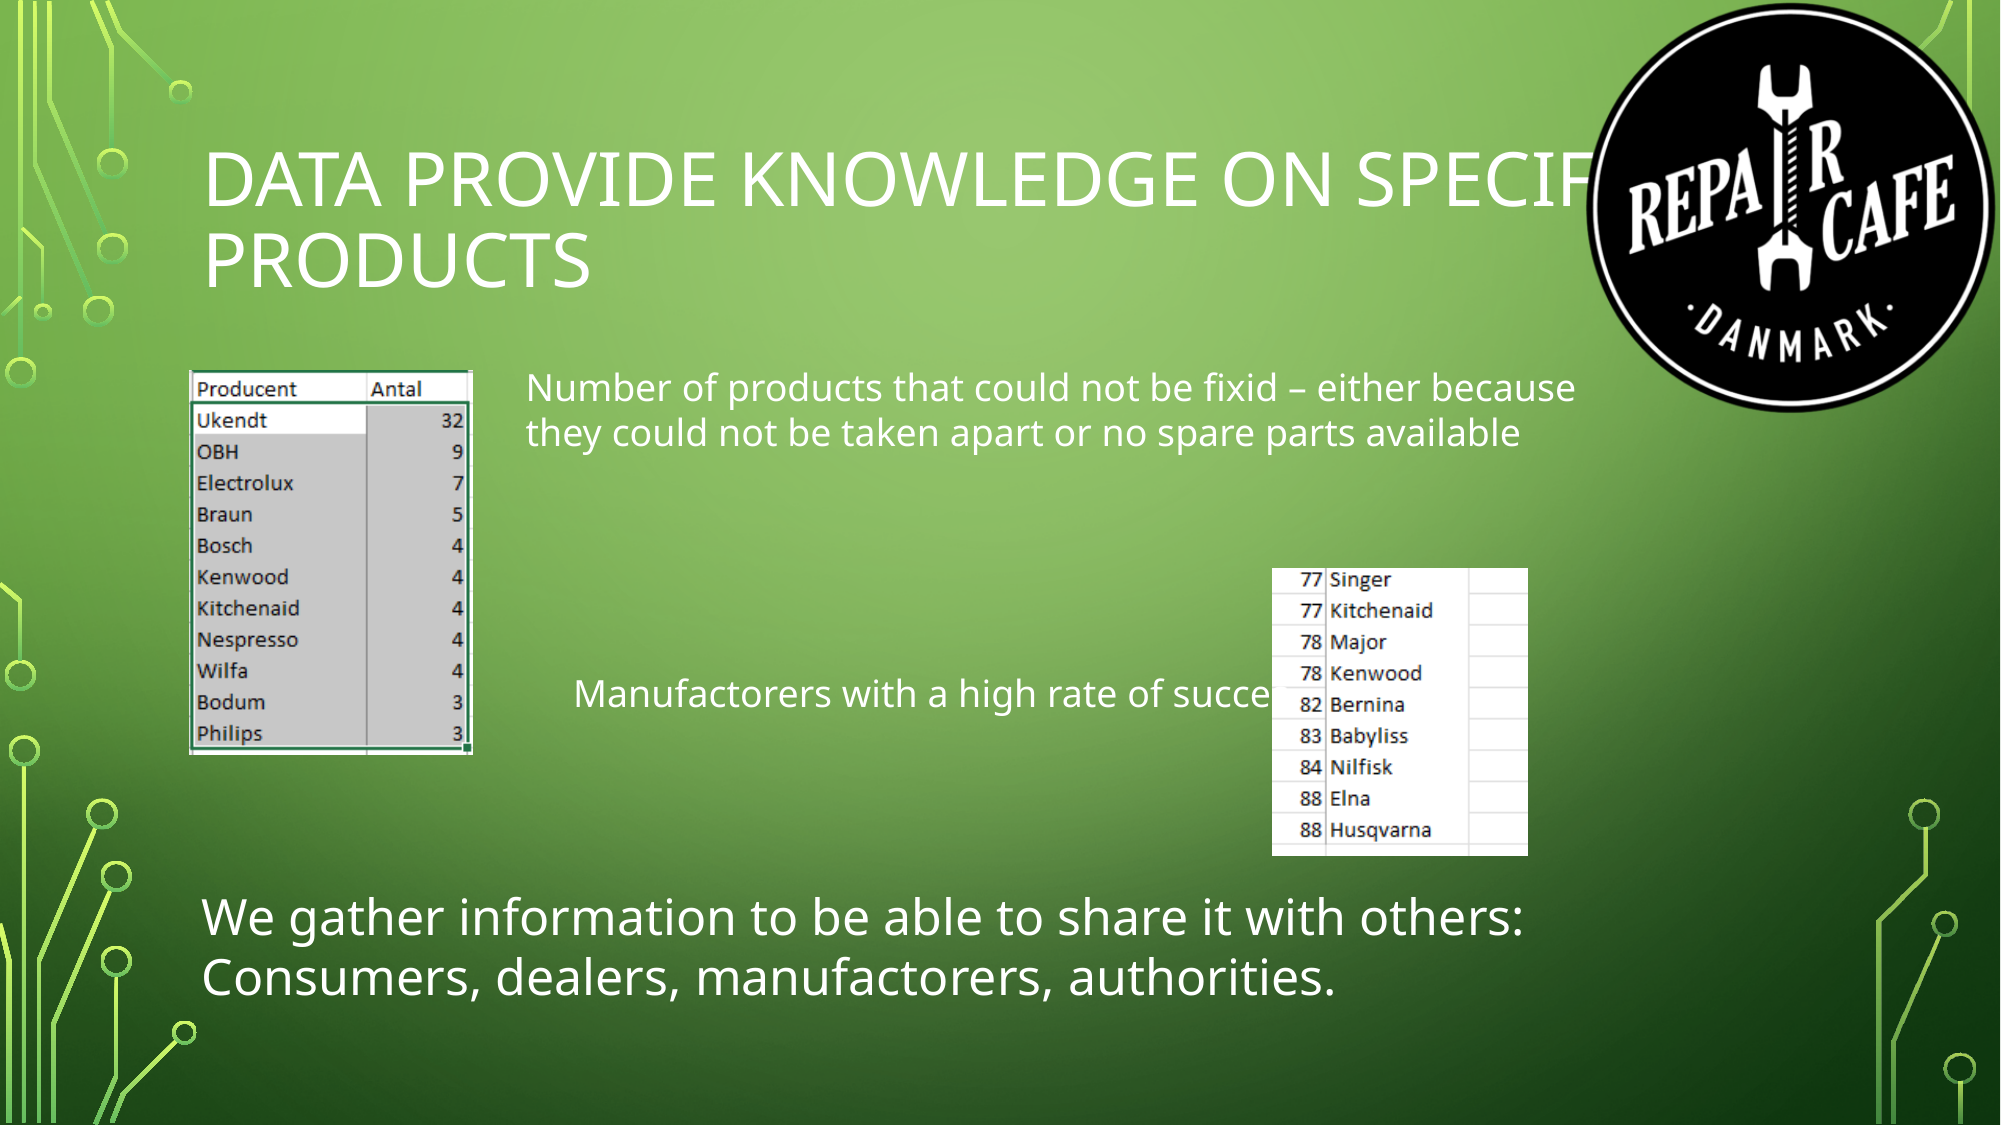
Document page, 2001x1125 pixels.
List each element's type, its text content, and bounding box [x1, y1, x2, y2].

text_box Manufactorers with a high rate of succes [558, 662, 1272, 723]
text_box We gather information to be able to share it with others: Consumers, dealers, manufactorers, authorities. [187, 877, 1860, 1013]
text_box Number of products that could not be fixid – either because they could not be taken apart or no spare parts available [510, 356, 1677, 461]
picture [1583, 0, 2000, 417]
title Data provide knowledge on specific products [187, 101, 1583, 344]
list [189, 370, 473, 755]
picture [1272, 568, 1528, 857]
